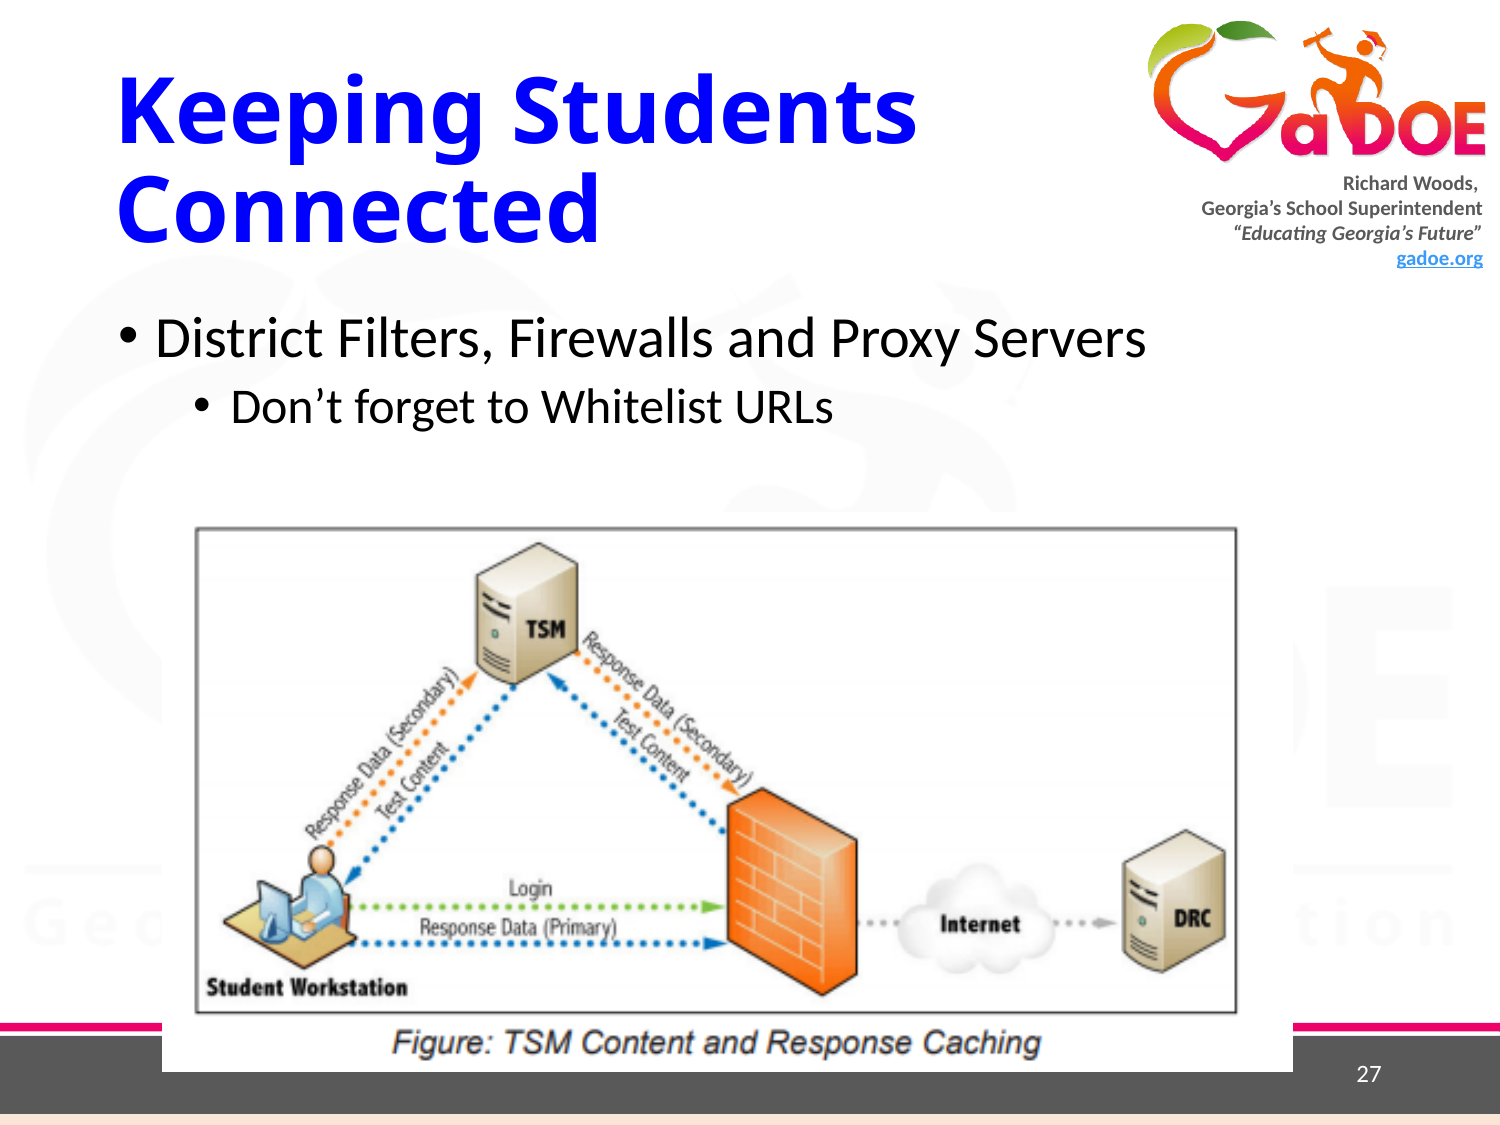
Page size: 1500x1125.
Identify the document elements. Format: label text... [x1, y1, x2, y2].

title Keeping Students Connected [99, 54, 1136, 273]
picture [1135, 8, 1499, 164]
picture [19, 235, 1473, 980]
slide_number 27 [1059, 1042, 1397, 1103]
picture [162, 512, 1293, 1072]
list District Filters, Firewalls and Proxy Servers Don’t forget to Whitelist URLs [103, 299, 1397, 1014]
